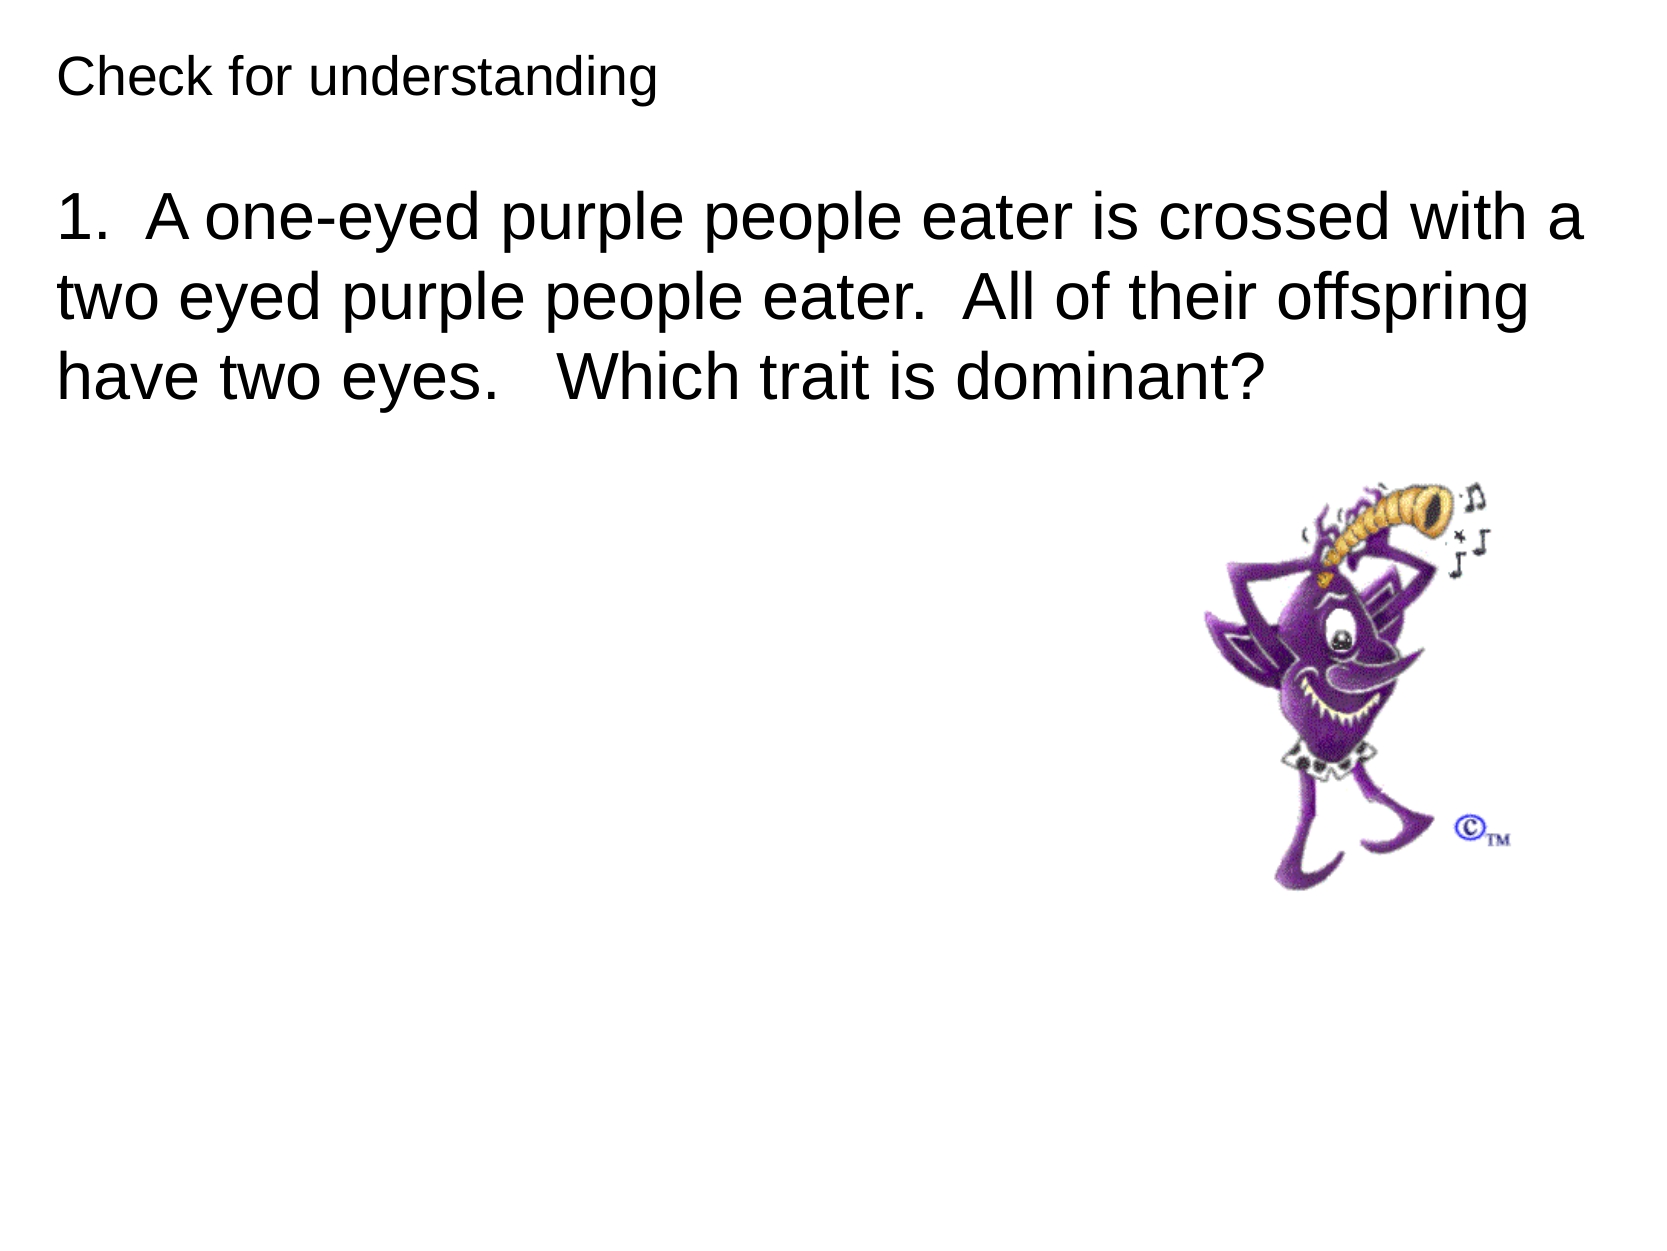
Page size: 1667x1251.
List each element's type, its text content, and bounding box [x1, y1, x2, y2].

picture [1166, 449, 1557, 951]
text_box Check for understanding 1. A one-eyed purple people eater is crossed with a two eyed purple people eater. All of their offspring have two eyes. Which trait is dominant? [50, 33, 1610, 1214]
